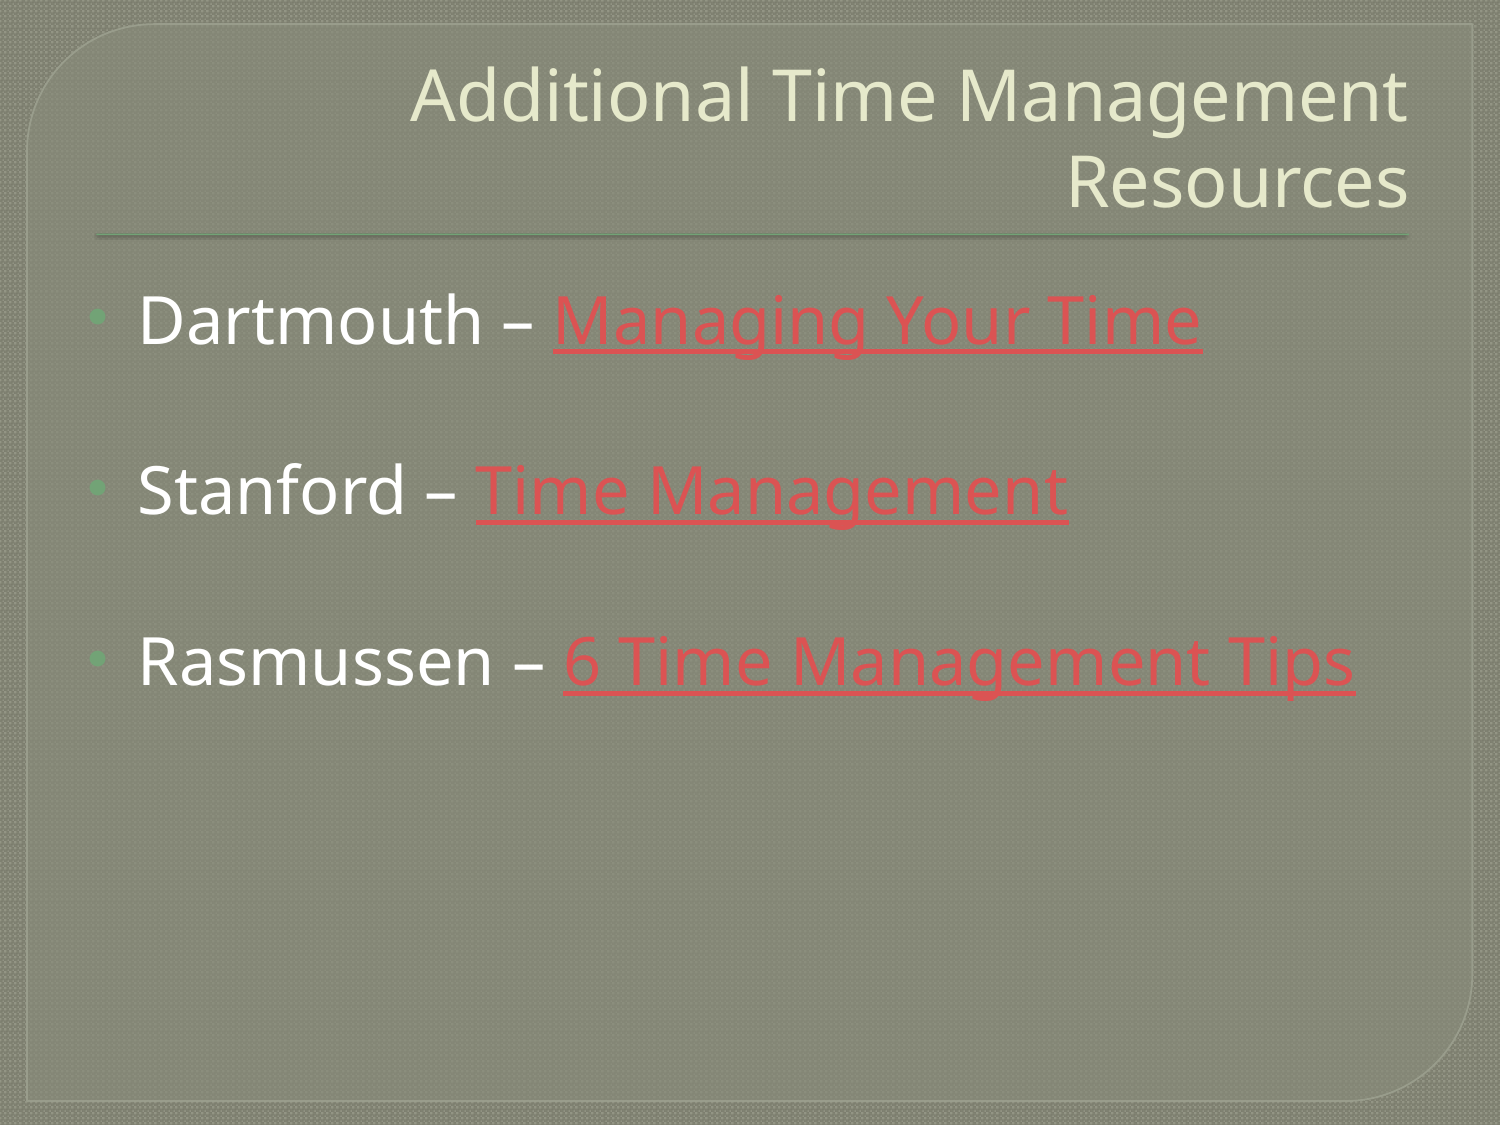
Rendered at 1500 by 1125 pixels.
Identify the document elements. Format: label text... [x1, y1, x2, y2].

title Additional Time Management Resources [75, 41, 1425, 230]
list Dartmouth – Managing Your Time Stanford – Time Management Rasmussen – 6 Time Management Tips [75, 270, 1425, 1013]
